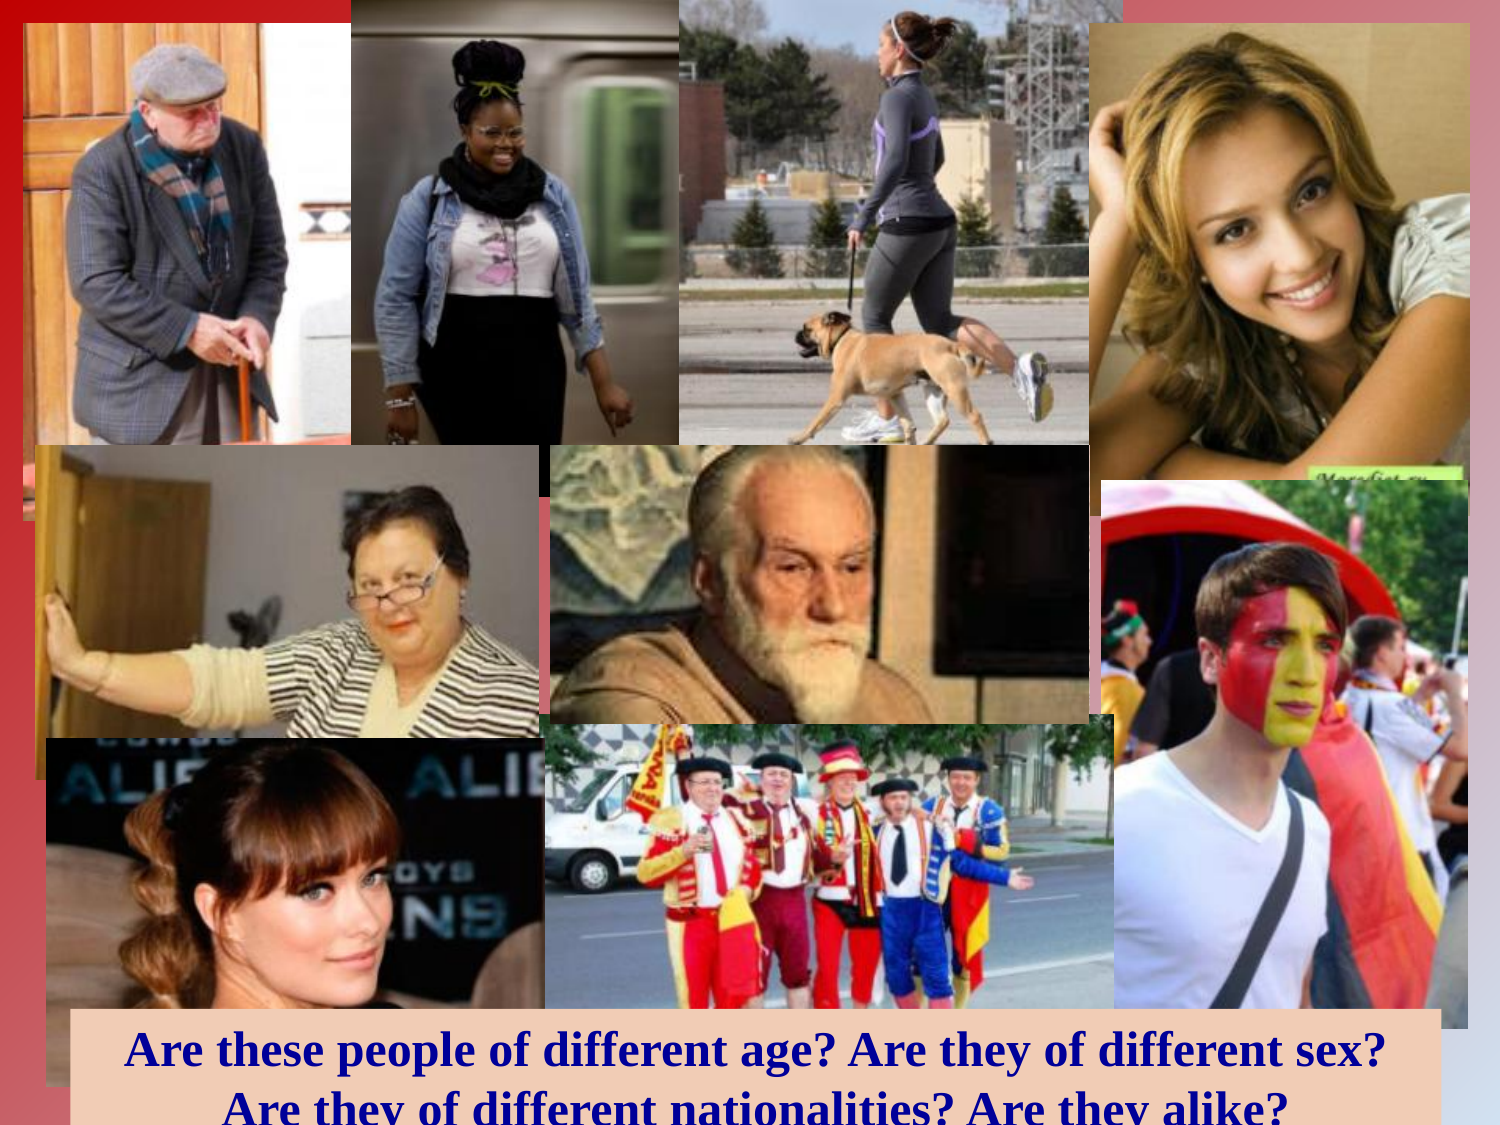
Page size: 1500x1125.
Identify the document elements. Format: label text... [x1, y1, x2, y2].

picture [23, 0, 1470, 1087]
text_box Are these people of different age? Are they of different sex? Are they of different nationalities? Are they alike? [70, 1008, 1442, 1125]
